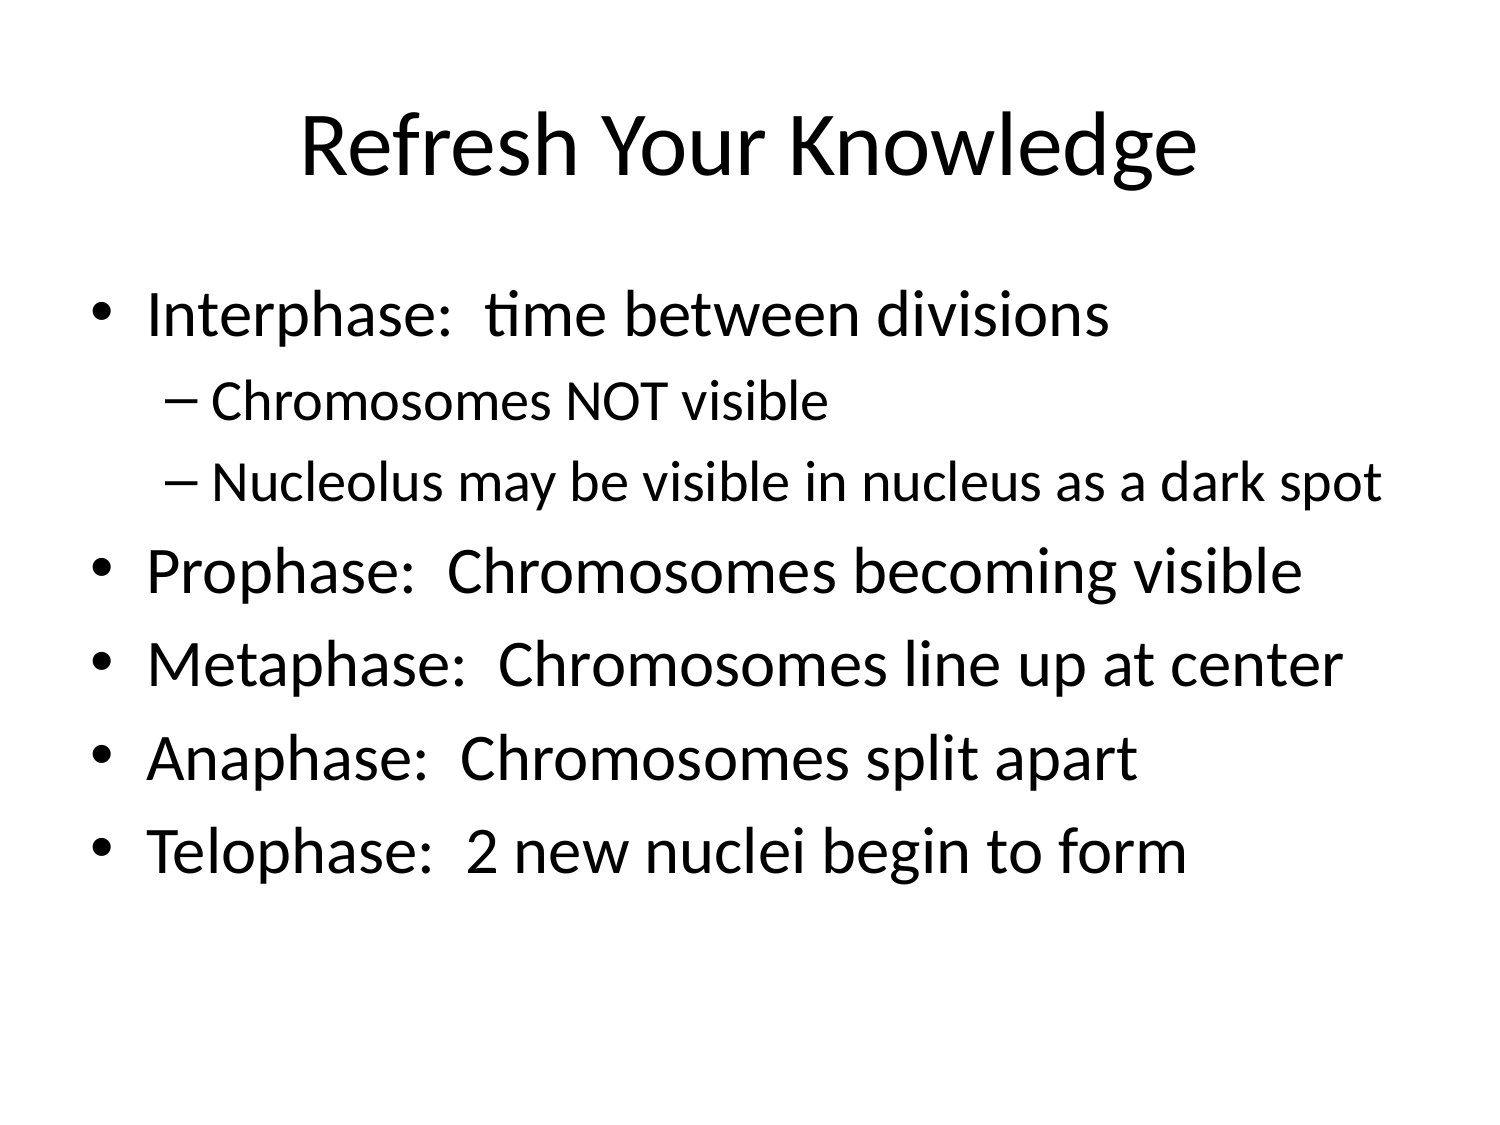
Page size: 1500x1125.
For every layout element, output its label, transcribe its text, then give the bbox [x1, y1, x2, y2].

title Refresh Your Knowledge [75, 45, 1425, 233]
list Interphase: time between divisions Chromosomes NOT visible Nucleolus may be visible in nucleus as a dark spot Prophase: Chromosomes becoming visible Metaphase: Chromosomes line up at center Anaphase: Chromosomes split apart Telophase: 2 new nuclei begin to form [75, 262, 1425, 1005]
